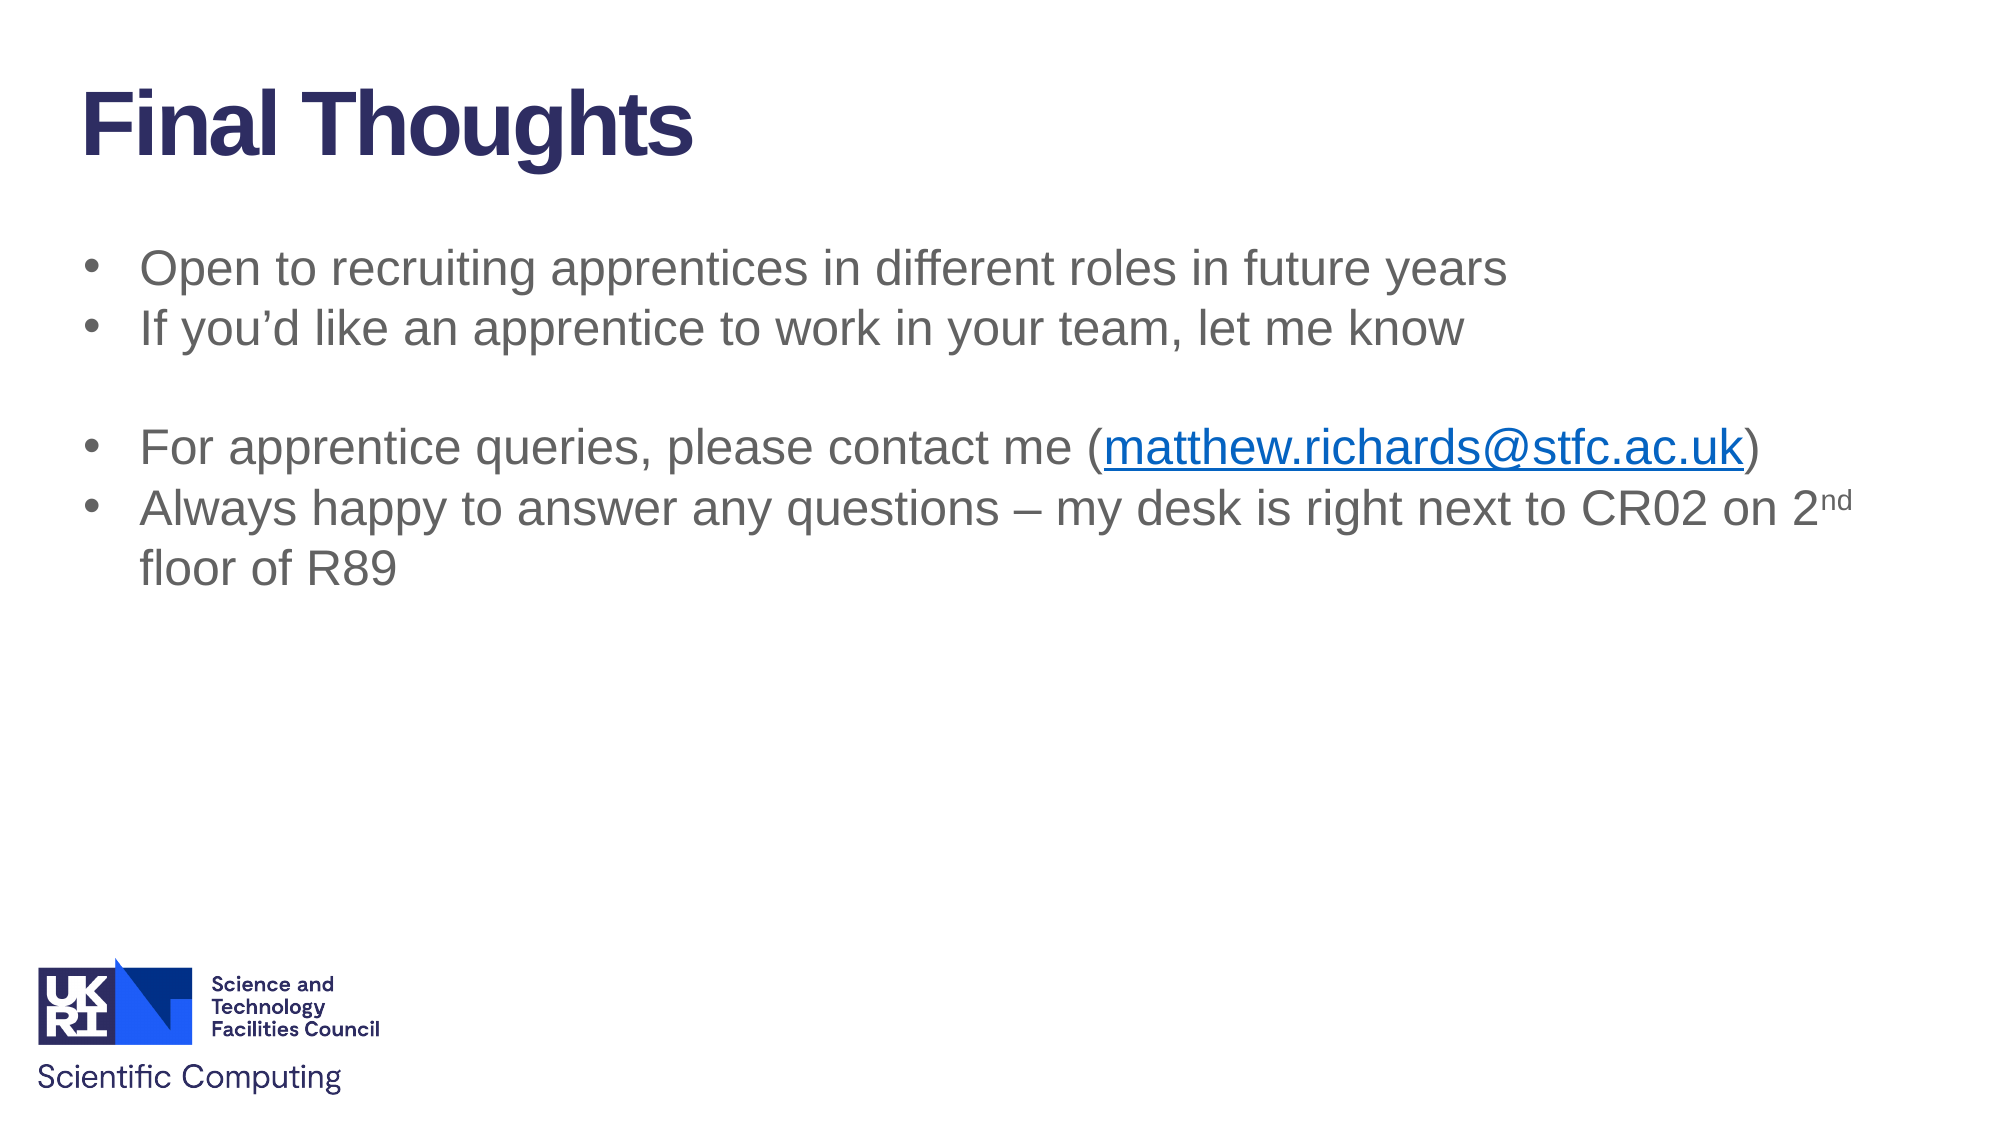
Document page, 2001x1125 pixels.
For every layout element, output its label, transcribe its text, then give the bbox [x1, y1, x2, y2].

text_box Final Thoughts [66, 56, 1109, 182]
picture [15, 944, 402, 1111]
text_box Open to recruiting apprentices in different roles in future years If you’d like an apprentice to work in your team, let me know For apprentice queries, please contact me (matthew.richards@stfc.ac.uk) Always happy to answer any questions – my desk is right next to CR02 on 2nd floor of R89 [68, 227, 1886, 603]
